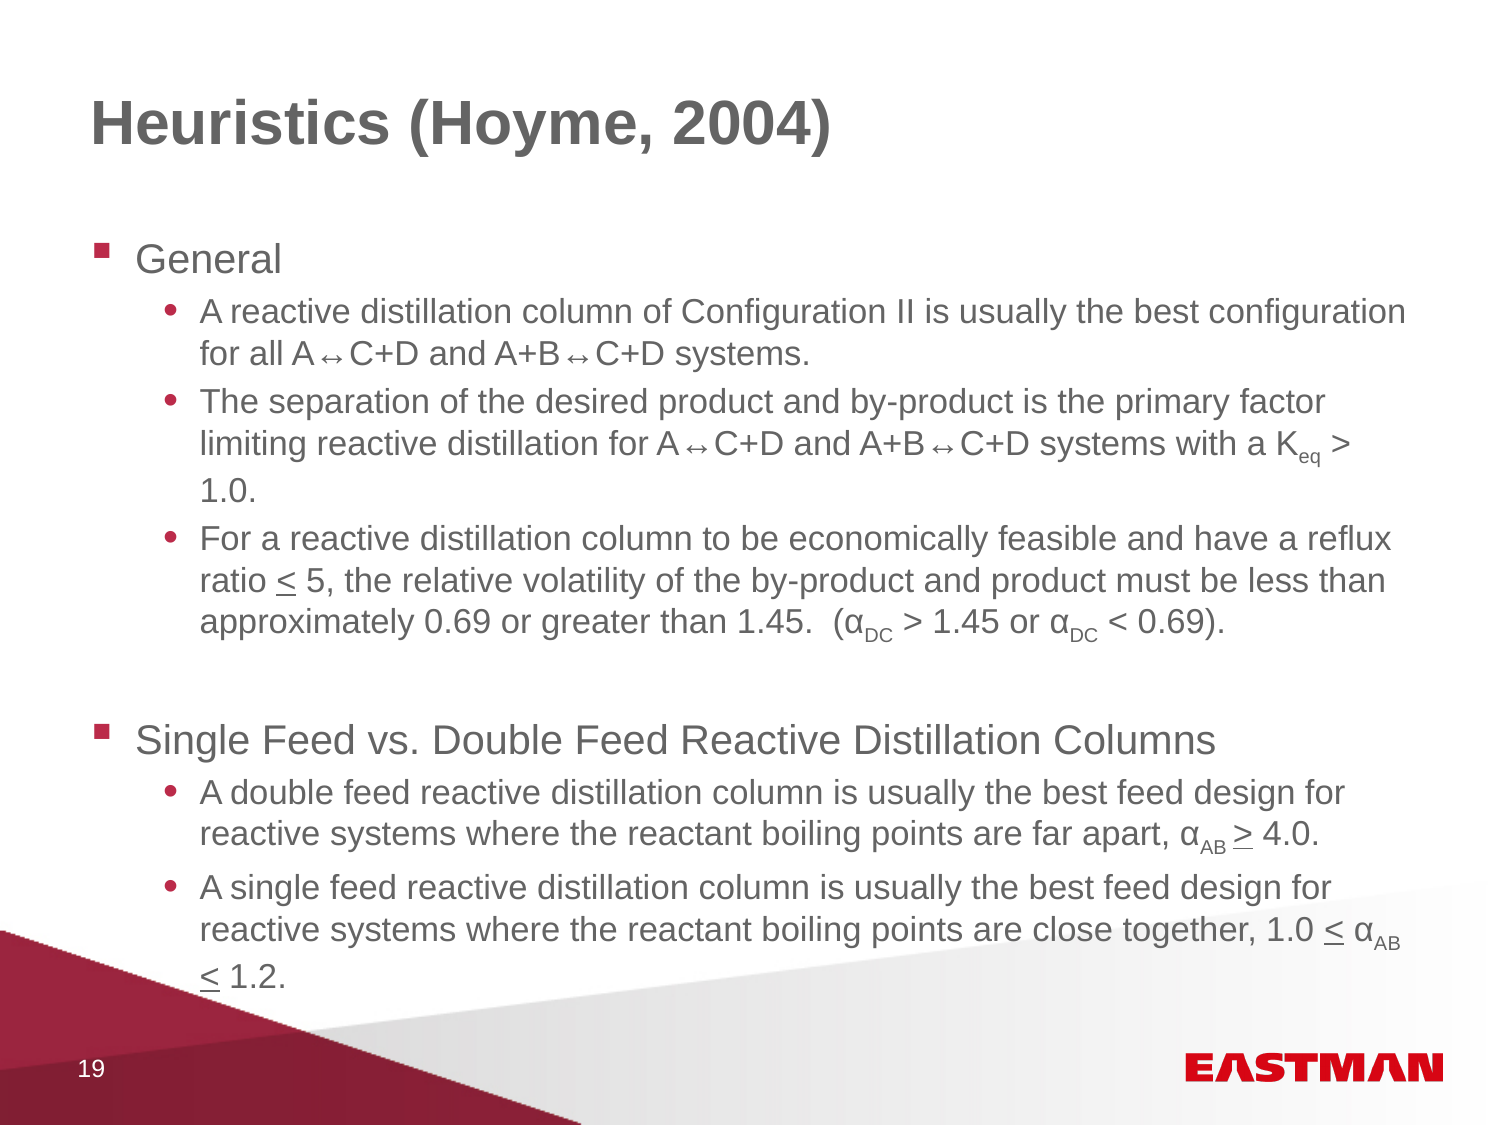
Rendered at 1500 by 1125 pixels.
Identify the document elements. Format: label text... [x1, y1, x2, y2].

title Heuristics (Hoyme, 2004) [75, 75, 1425, 224]
picture [0, 859, 1500, 1125]
list General A reactive distillation column of Configuration II is usually the best configuration for all A↔C+D and A+B↔C+D systems. The separation of the desired product and by-product is the primary factor limiting reactive distillation for A↔C+D and A+B↔C+D systems with a Keq > 1.0. For a reactive distillation column to be economically feasible and have a reflux ratio < 5, the relative volatility of the by-product and product must be less than approximately 0.69 or greater than 1.45. (αDC > 1.45 or αDC < 0.69). Single Feed vs. Double Feed Reactive Distillation Columns A double feed reactive distillation column is usually the best feed design for reactive systems where the reactant boiling points are far apart, αAB > 4.0. A single feed reactive distillation column is usually the best feed design for reactive systems where the reactant boiling points are close together, 1.0 < αAB < 1.2. [75, 224, 1425, 1005]
slide_number 19 [62, 1037, 138, 1098]
